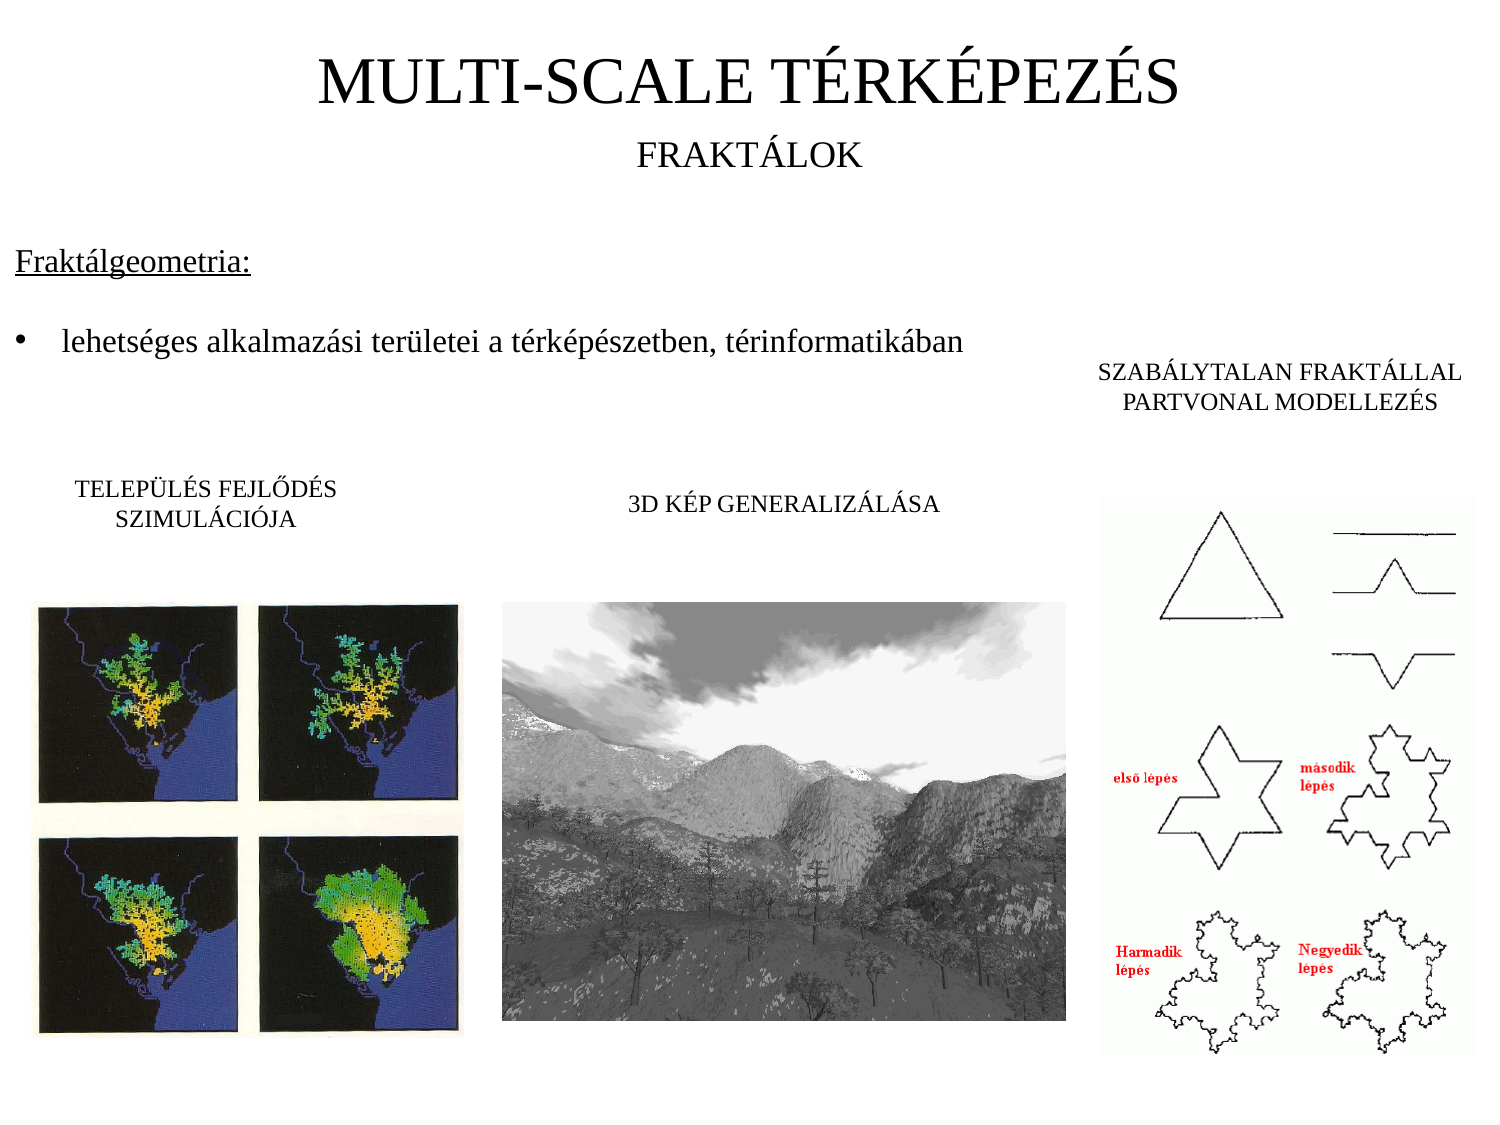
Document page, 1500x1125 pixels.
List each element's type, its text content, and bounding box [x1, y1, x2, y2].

picture [1098, 497, 1476, 1057]
text_box 3D KÉP GENERALIZÁLÁSA [584, 480, 985, 525]
text_box Fraktálgeometria: lehetséges alkalmazási területei a térképészetben, térinformatikában [0, 231, 1500, 367]
text_box TELEPÜLÉS FEJLŐDÉS SZIMULÁCIÓJA [6, 464, 406, 540]
text_box SZABÁLYTALAN FRAKTÁLLAL PARTVONAL MODELLEZÉS [1080, 347, 1481, 423]
picture [502, 602, 1066, 1021]
picture [30, 602, 465, 1038]
text_box MULTI-SCALE TÉRKÉPEZÉS [0, 29, 1500, 125]
text_box FRAKTÁLOK [621, 122, 879, 183]
